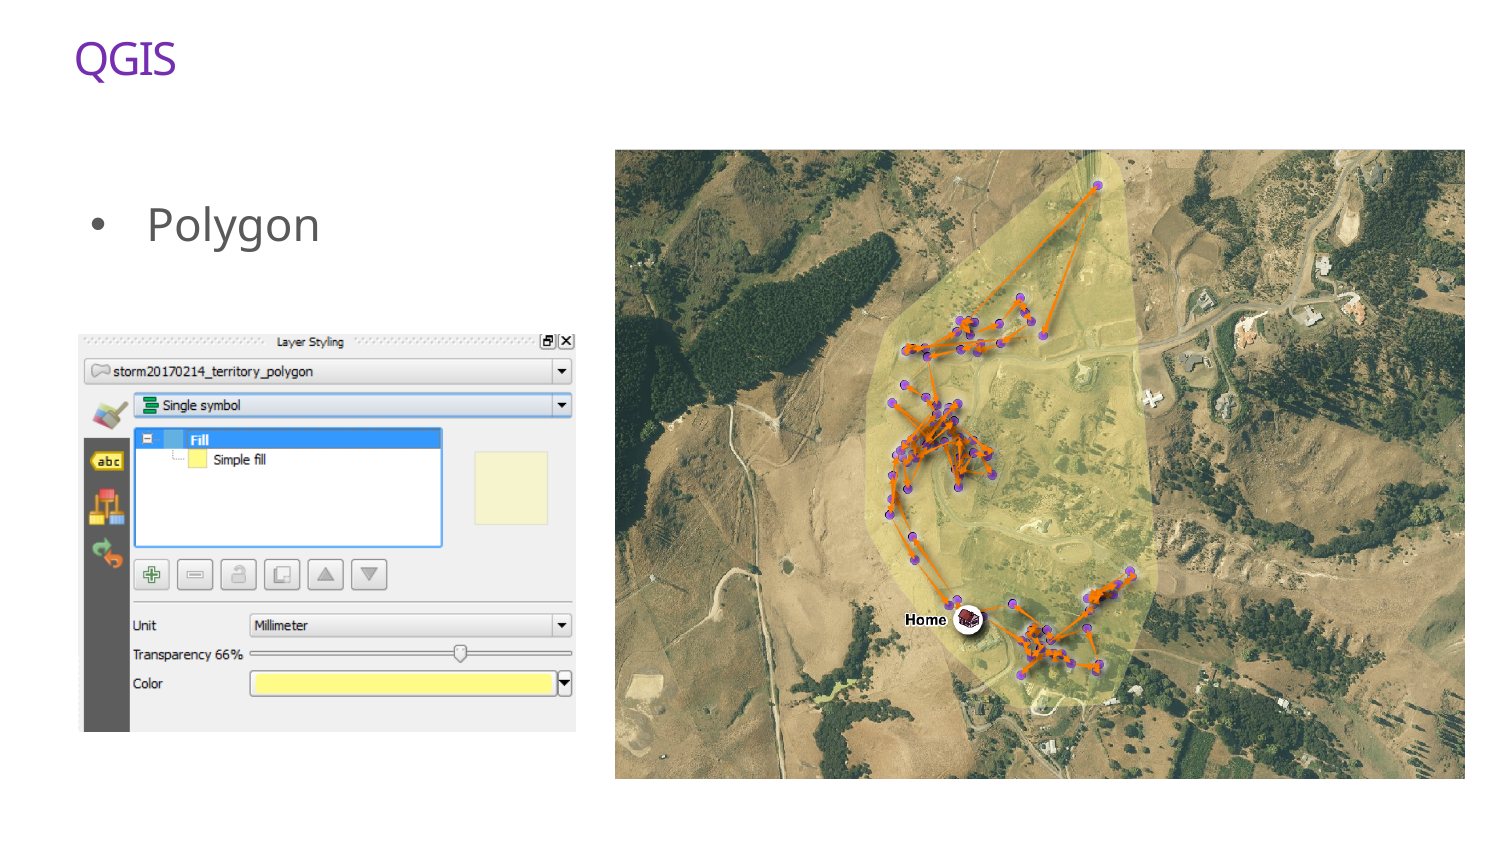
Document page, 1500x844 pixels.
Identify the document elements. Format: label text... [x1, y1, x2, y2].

list Polygon [75, 196, 614, 732]
picture [614, 149, 1465, 780]
picture [77, 334, 576, 733]
title QGIS [58, 0, 868, 124]
